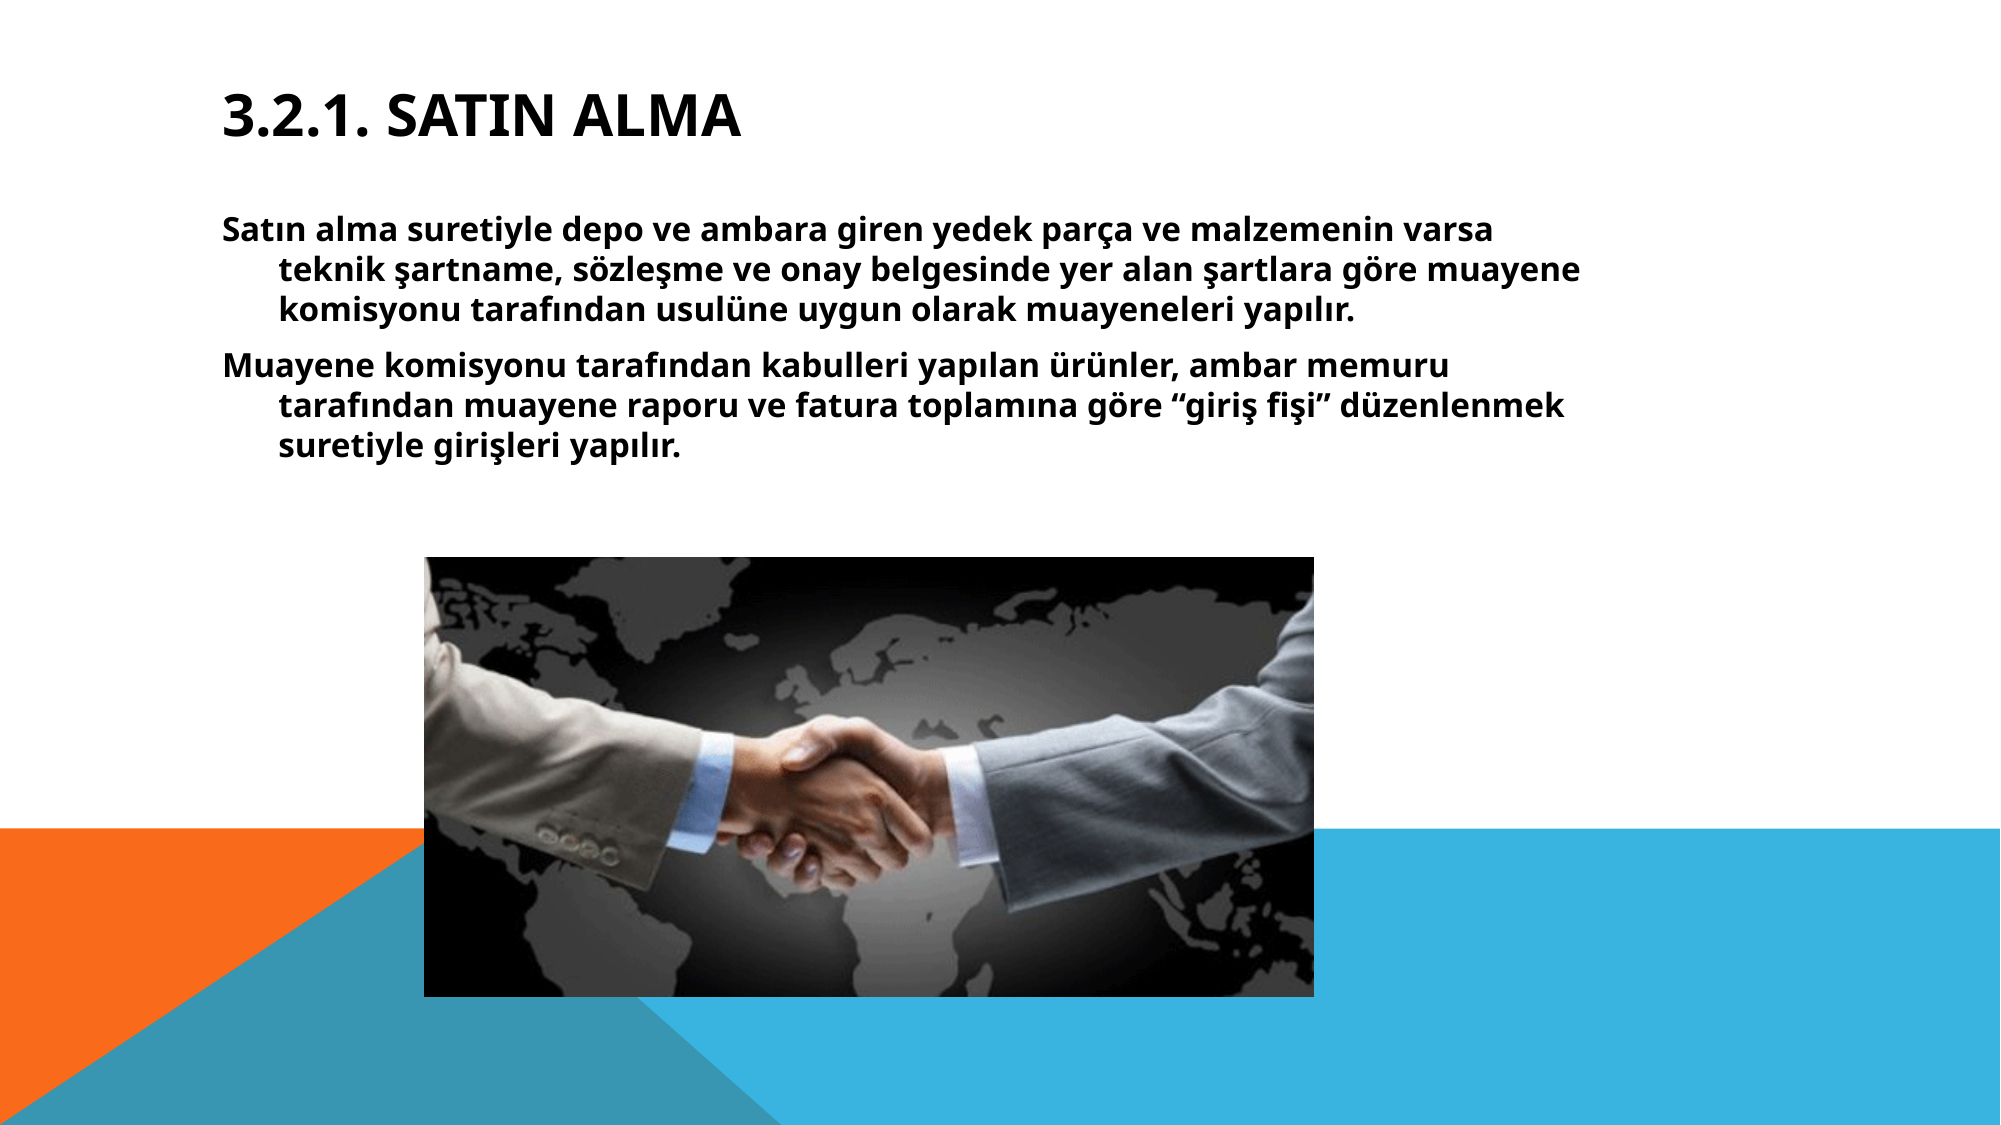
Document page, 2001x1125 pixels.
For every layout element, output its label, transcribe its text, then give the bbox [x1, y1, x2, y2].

title 3.2.1. Satın Alma [206, 38, 1797, 257]
list Satın alma suretiyle depo ve ambara giren yedek parça ve malzemenin varsa teknik şartname, sözleşme ve onay belgesinde yer alan şartlara göre muayene komisyonu tarafından usulüne uygun olarak muayeneleri yapılır. Muayene komisyonu tarafından kabulleri yapılan ürünler, ambar memuru tarafından muayene raporu ve fatura toplamına göre “giriş fişi” düzenlenmek suretiyle girişleri yapılır. [206, 200, 1617, 915]
picture [424, 557, 1314, 997]
